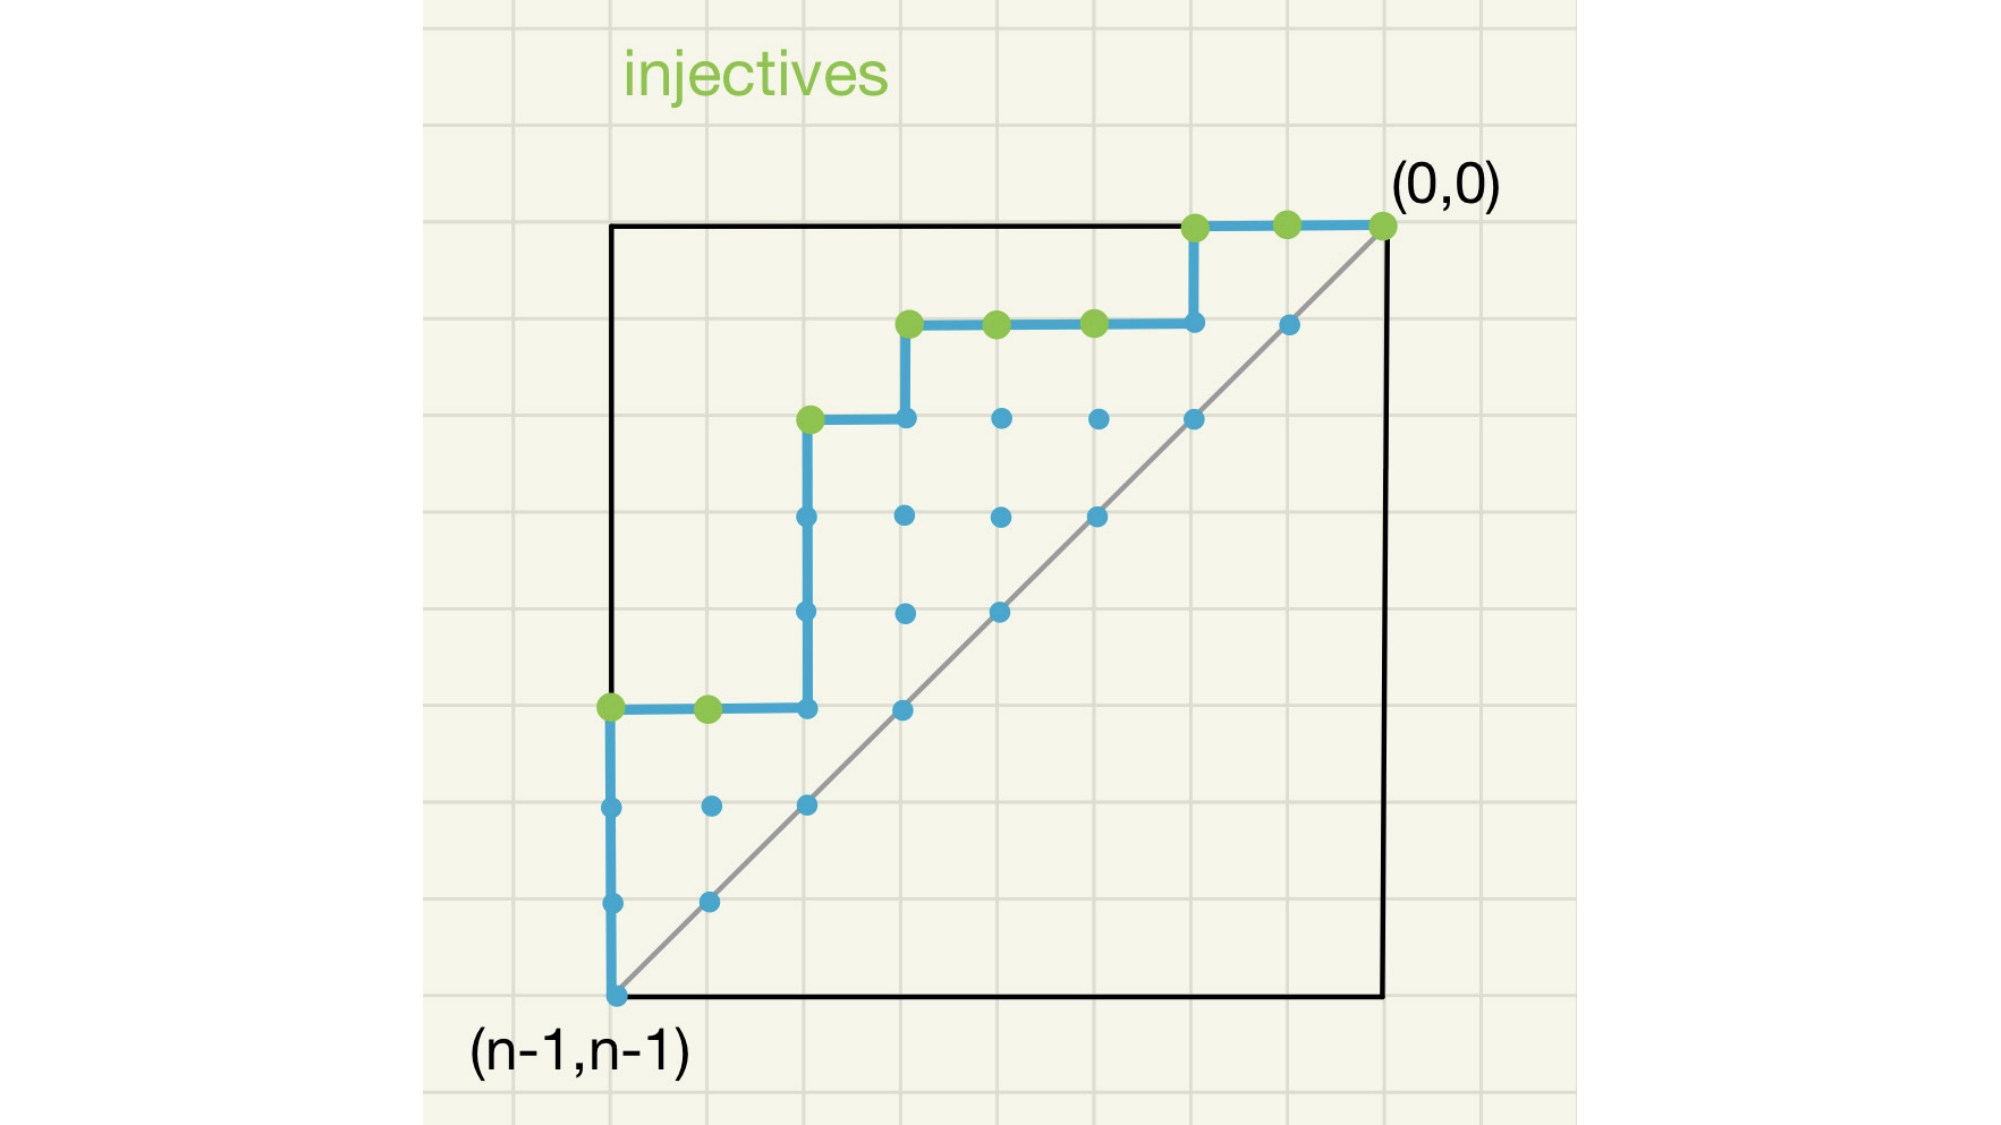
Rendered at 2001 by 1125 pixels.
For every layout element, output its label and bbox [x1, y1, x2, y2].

picture [423, 0, 1577, 1125]
